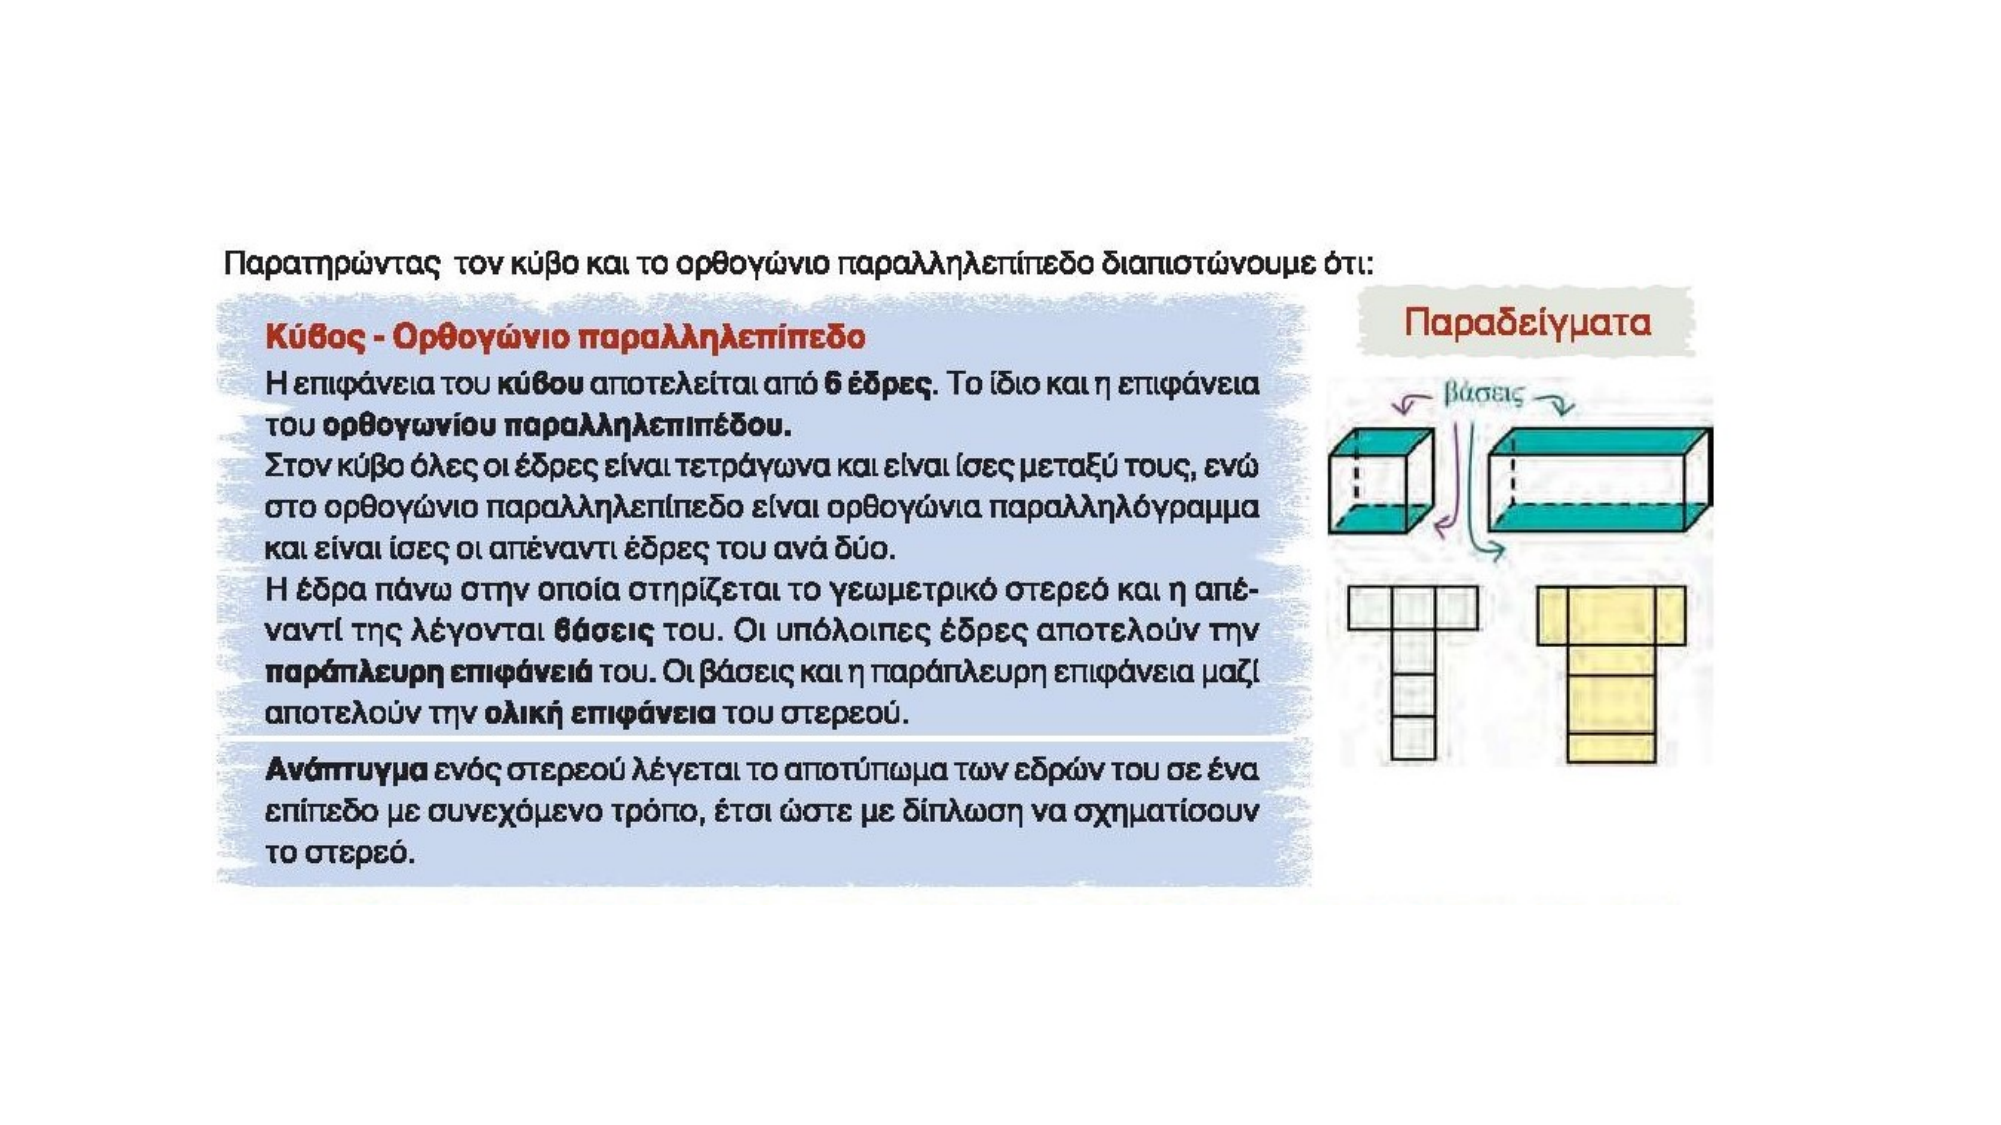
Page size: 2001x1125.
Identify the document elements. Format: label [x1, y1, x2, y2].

picture [211, 239, 1745, 906]
